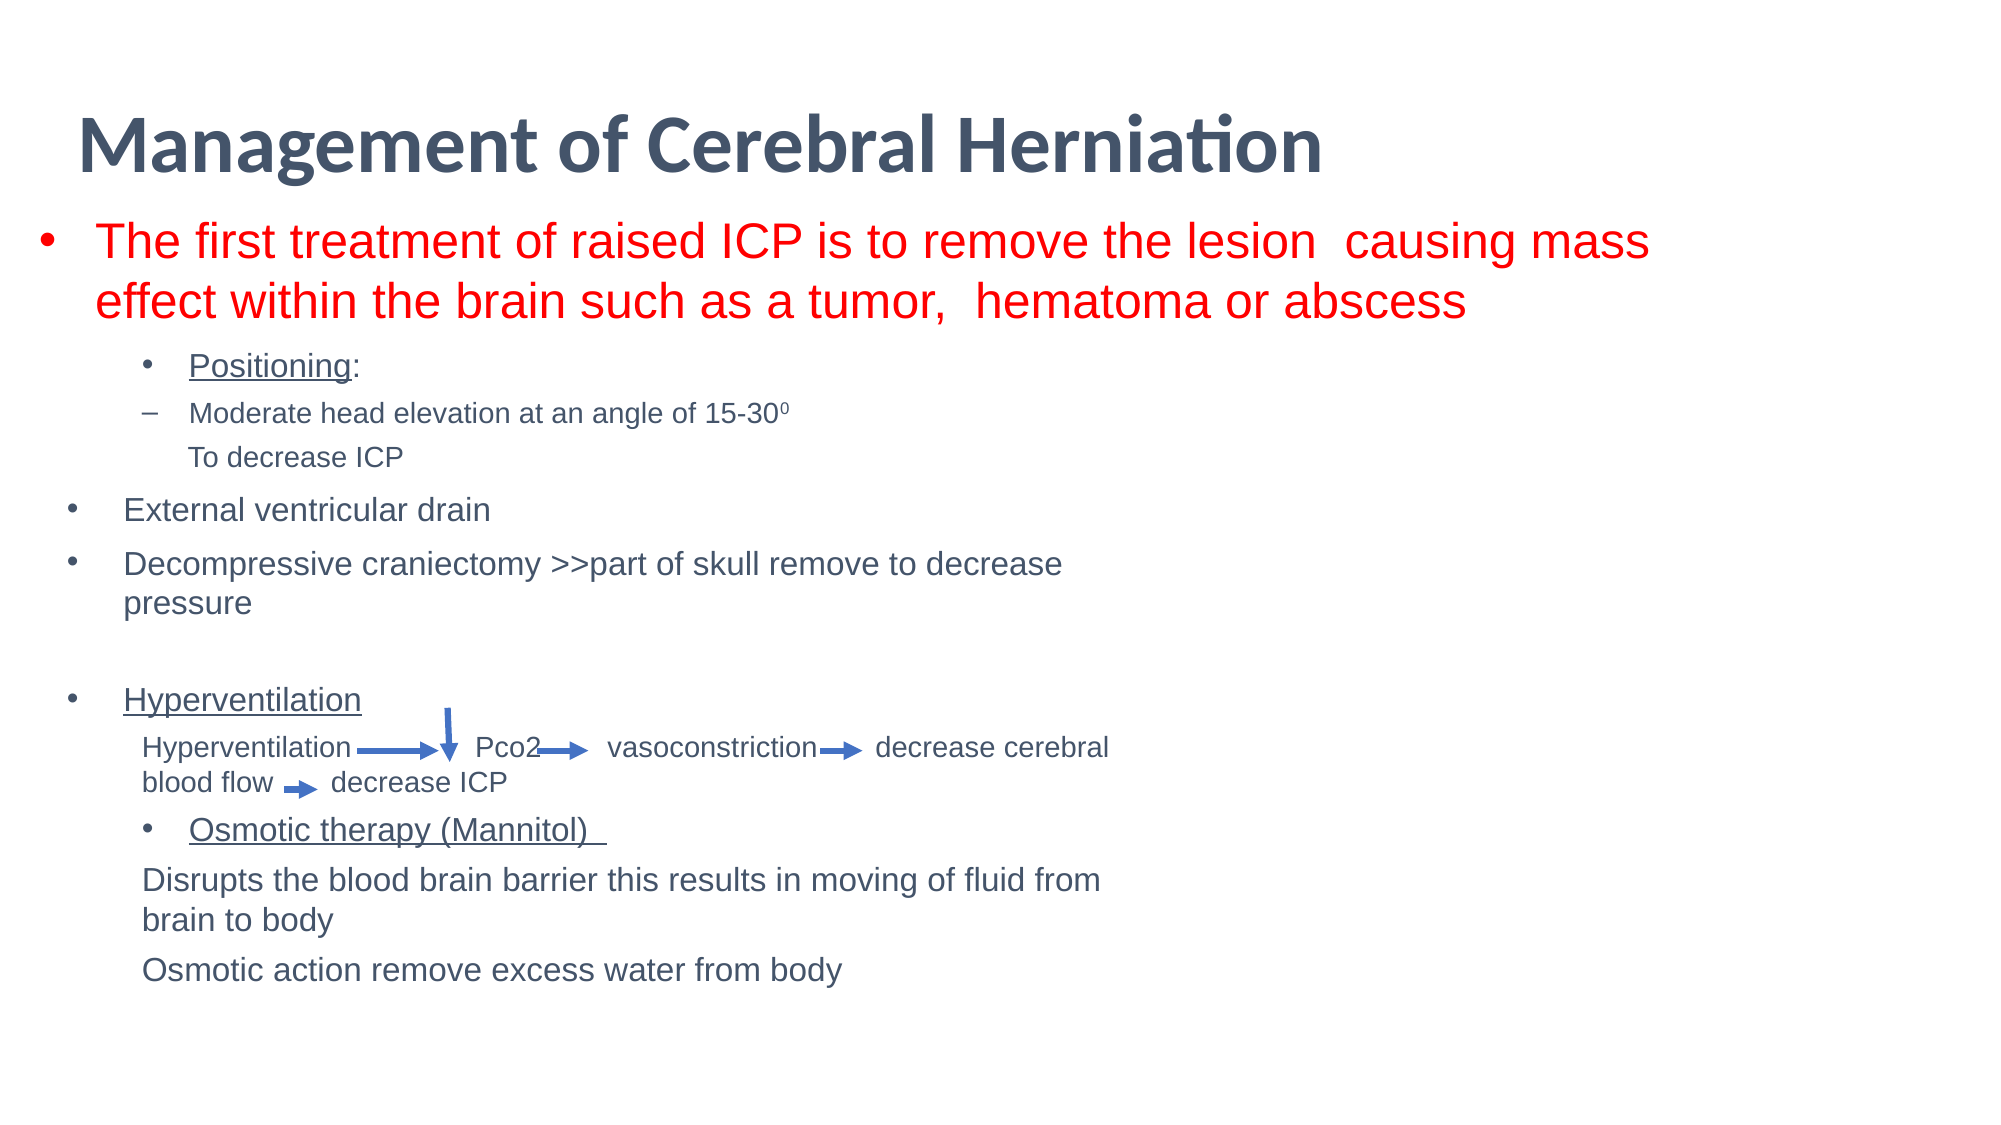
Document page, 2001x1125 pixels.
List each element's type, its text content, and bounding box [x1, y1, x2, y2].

text_box Positioning: Moderate head elevation at an angle of 15-300 To decrease ICP External ventricular drain Decompressive craniectomy >>part of skull remove to decrease pressure Hyperventilation Hyperventilation Pco2 vasoconstriction decrease cerebral blood flow decrease ICP Osmotic therapy (Mannitol) Disrupts the blood brain barrier this results in moving of fluid from brain to body Osmotic action remove excess water from body [56, 329, 1160, 988]
text_box Management of Cerebral Herniation [74, 87, 1347, 190]
text_box The first treatment of raised ICP is to remove the lesion causing mass effect within the brain such as a tumor, hematoma or abscess [36, 206, 1762, 329]
